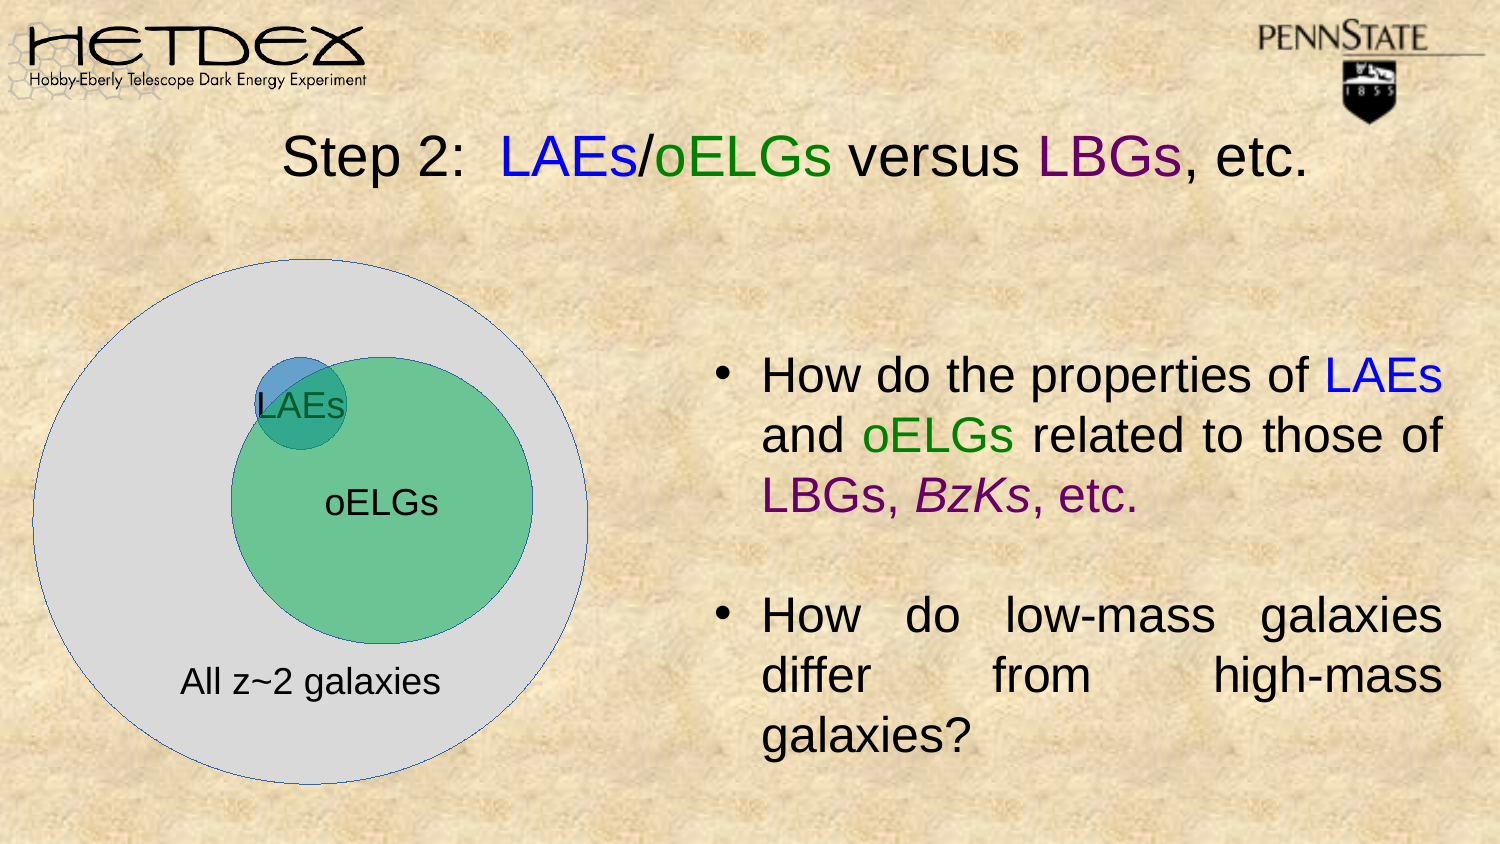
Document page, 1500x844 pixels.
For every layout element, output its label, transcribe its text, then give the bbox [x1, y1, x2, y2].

text_box LAEs [254, 357, 328, 418]
text_box All z~2 galaxies [32, 259, 588, 785]
text_box Step 2: LAEs/oELGs versus LBGs, etc. [266, 103, 1363, 198]
text_box oELGs [231, 357, 533, 644]
picture [0, 0, 1500, 844]
text_box How do the properties of LAEs and oELGs related to those of LBGs, BzKs, etc. How do low-mass galaxies differ from high-mass galaxies? [699, 334, 1459, 770]
